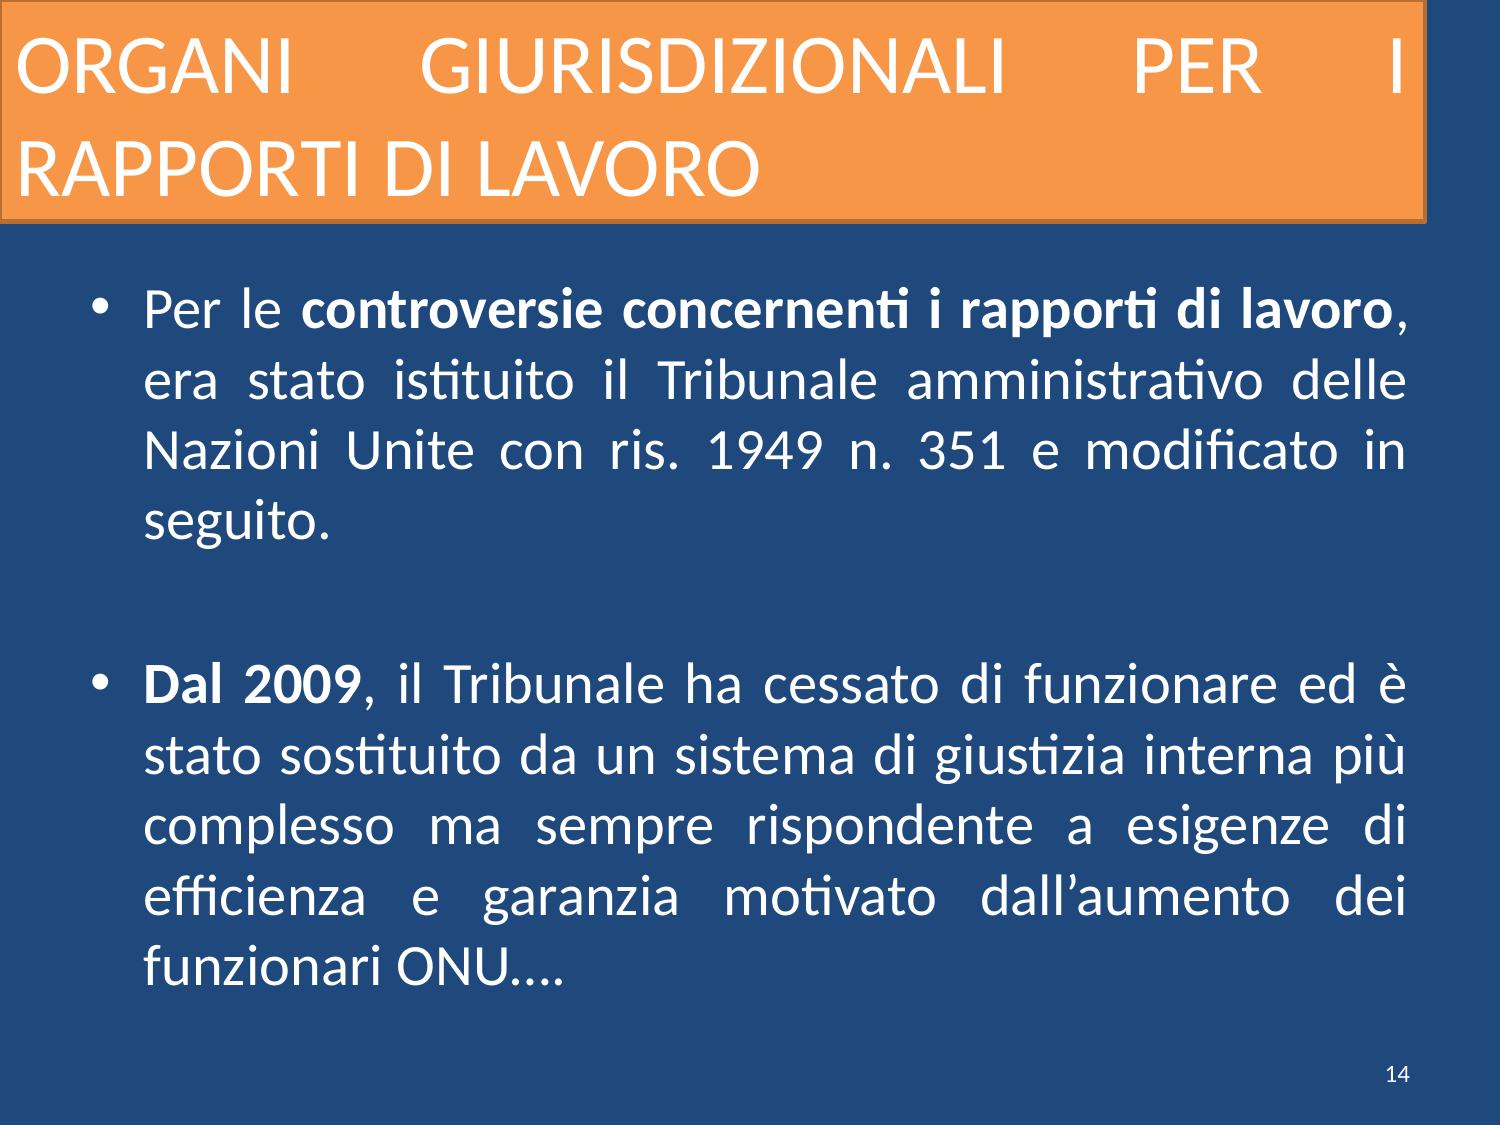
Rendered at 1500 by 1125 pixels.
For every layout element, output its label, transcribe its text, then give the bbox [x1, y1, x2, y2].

list Per le controversie concernenti i rapporti di lavoro, era stato istituito il Tribunale amministrativo delle Nazioni Unite con ris. 1949 n. 351 e modificato in seguito. Dal 2009, il Tribunale ha cessato di funzionare ed è stato sostituito da un sistema di giustizia interna più complesso ma sempre rispondente a esigenze di efficienza e garanzia motivato dall’aumento dei funzionari ONU…. [75, 262, 1425, 1005]
title ORGANI GIURISDIZIONALI PER I RAPPORTI DI LAVORO [0, 0, 1427, 224]
slide_number 14 [1074, 1042, 1425, 1103]
